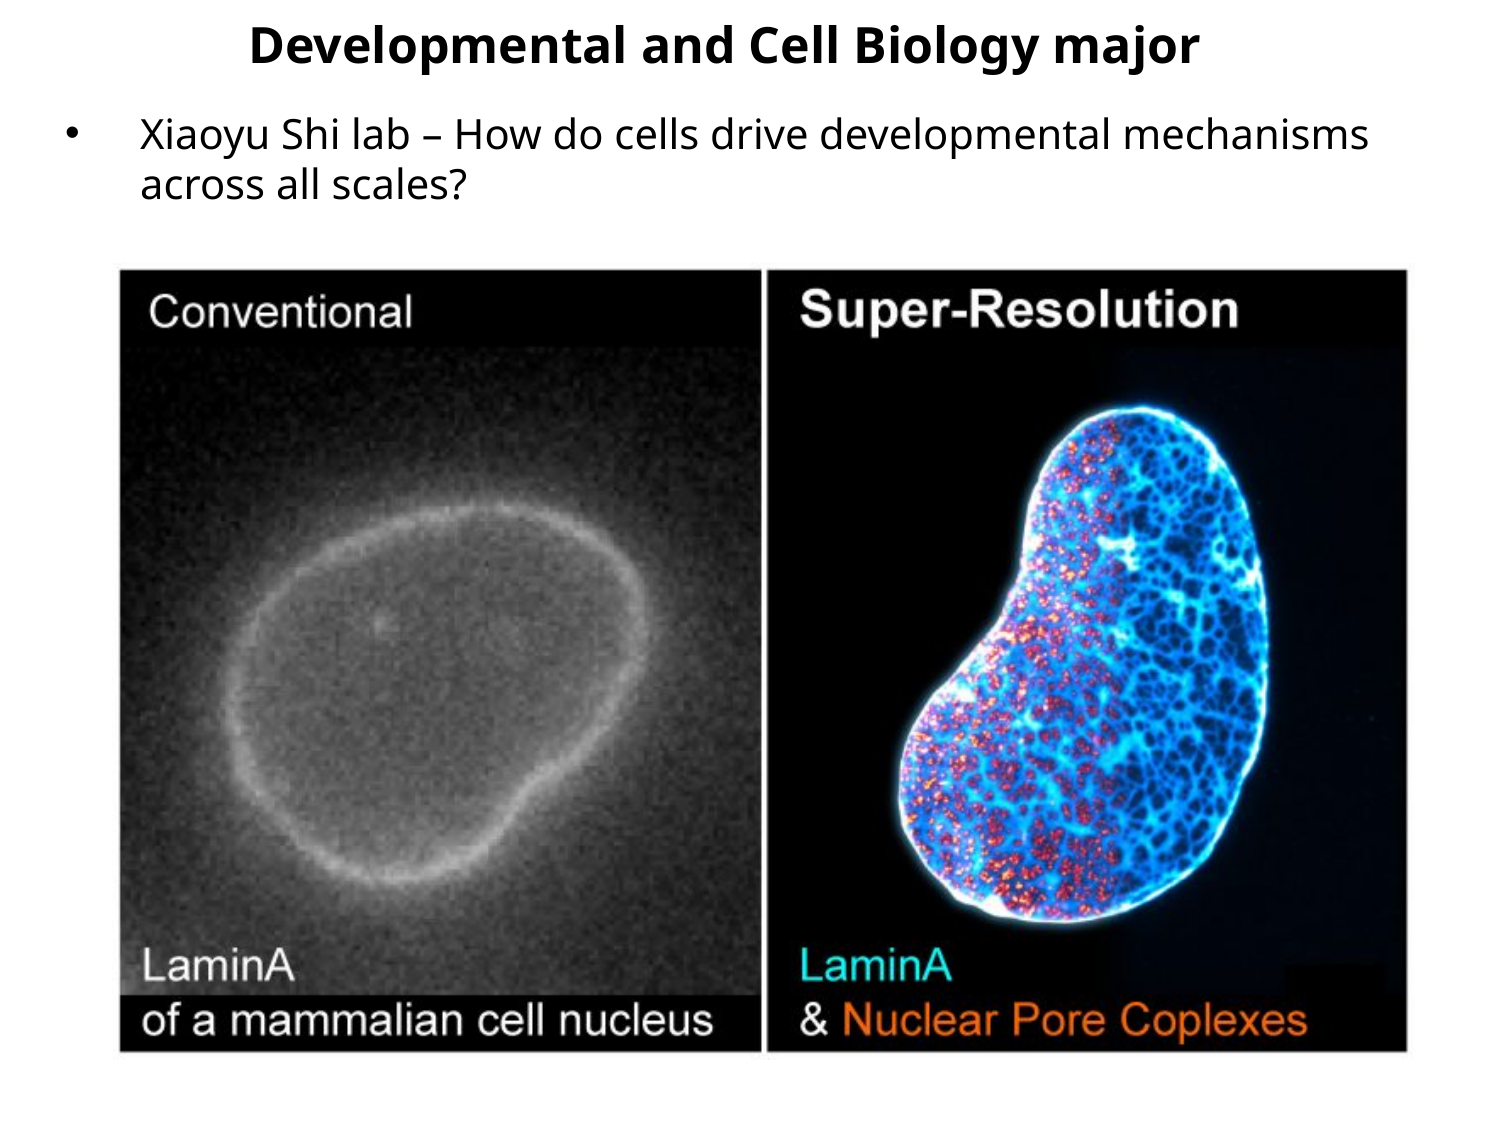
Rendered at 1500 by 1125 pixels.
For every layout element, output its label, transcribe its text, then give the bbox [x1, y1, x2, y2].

text_box Xiaoyu Shi lab – How do cells drive developmental mechanisms across all scales? [50, 99, 1470, 213]
text_box Developmental and Cell Biology major [49, 12, 1400, 75]
picture [112, 262, 1415, 1060]
